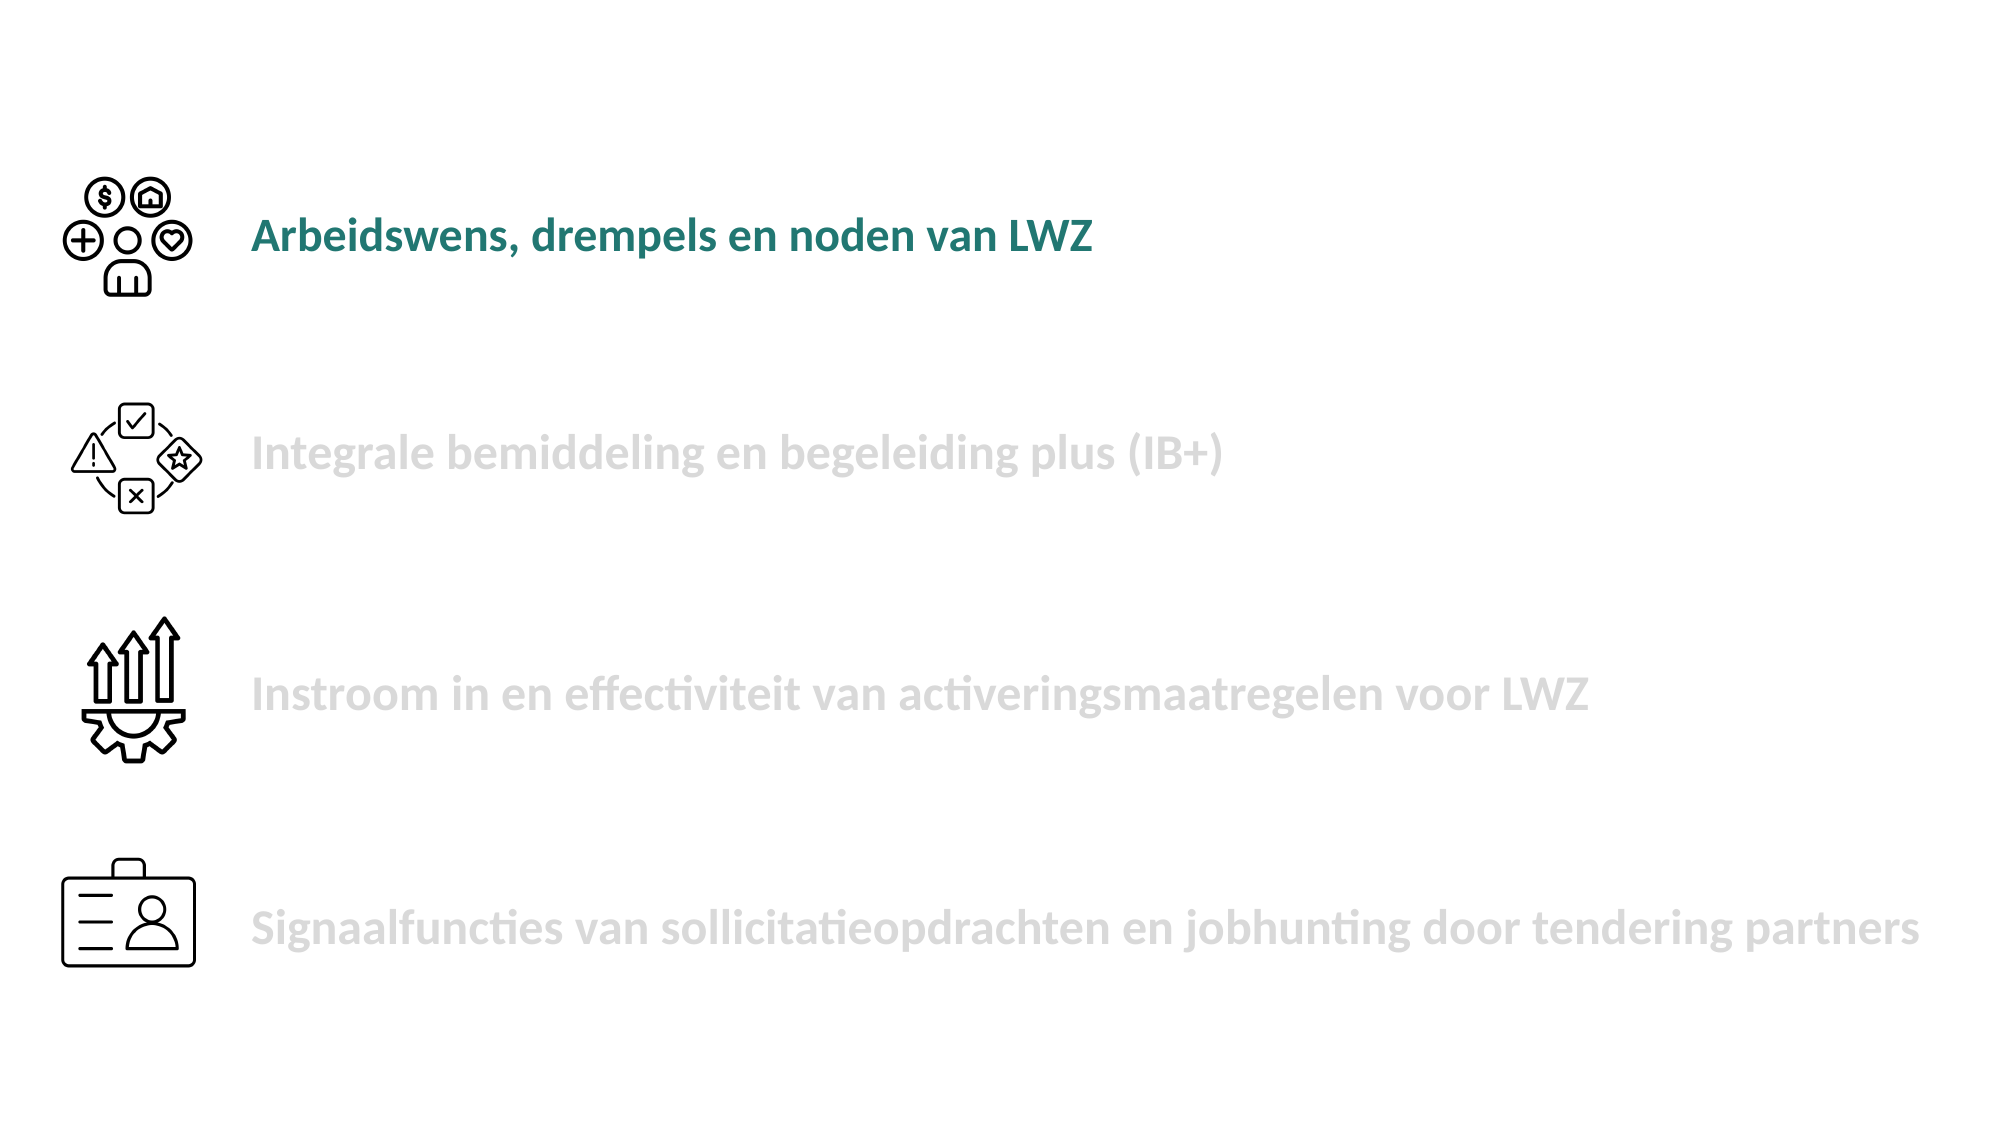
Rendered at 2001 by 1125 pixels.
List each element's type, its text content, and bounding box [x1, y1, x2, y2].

text_box Integrale bemiddeling en begeleiding plus (IB+) [236, 418, 1337, 511]
text_box Instroom in en effectiviteit van activeringsmaatregelen voor LWZ [235, 659, 1718, 751]
text_box Signaalfuncties van sollicitatieopdrachten en jobhunting door tendering partners [236, 893, 1970, 986]
text_box Arbeidswens, drempels en noden van LWZ [236, 202, 1203, 270]
picture [51, 171, 199, 301]
picture [37, 607, 227, 769]
picture [51, 385, 207, 518]
picture [37, 854, 211, 977]
